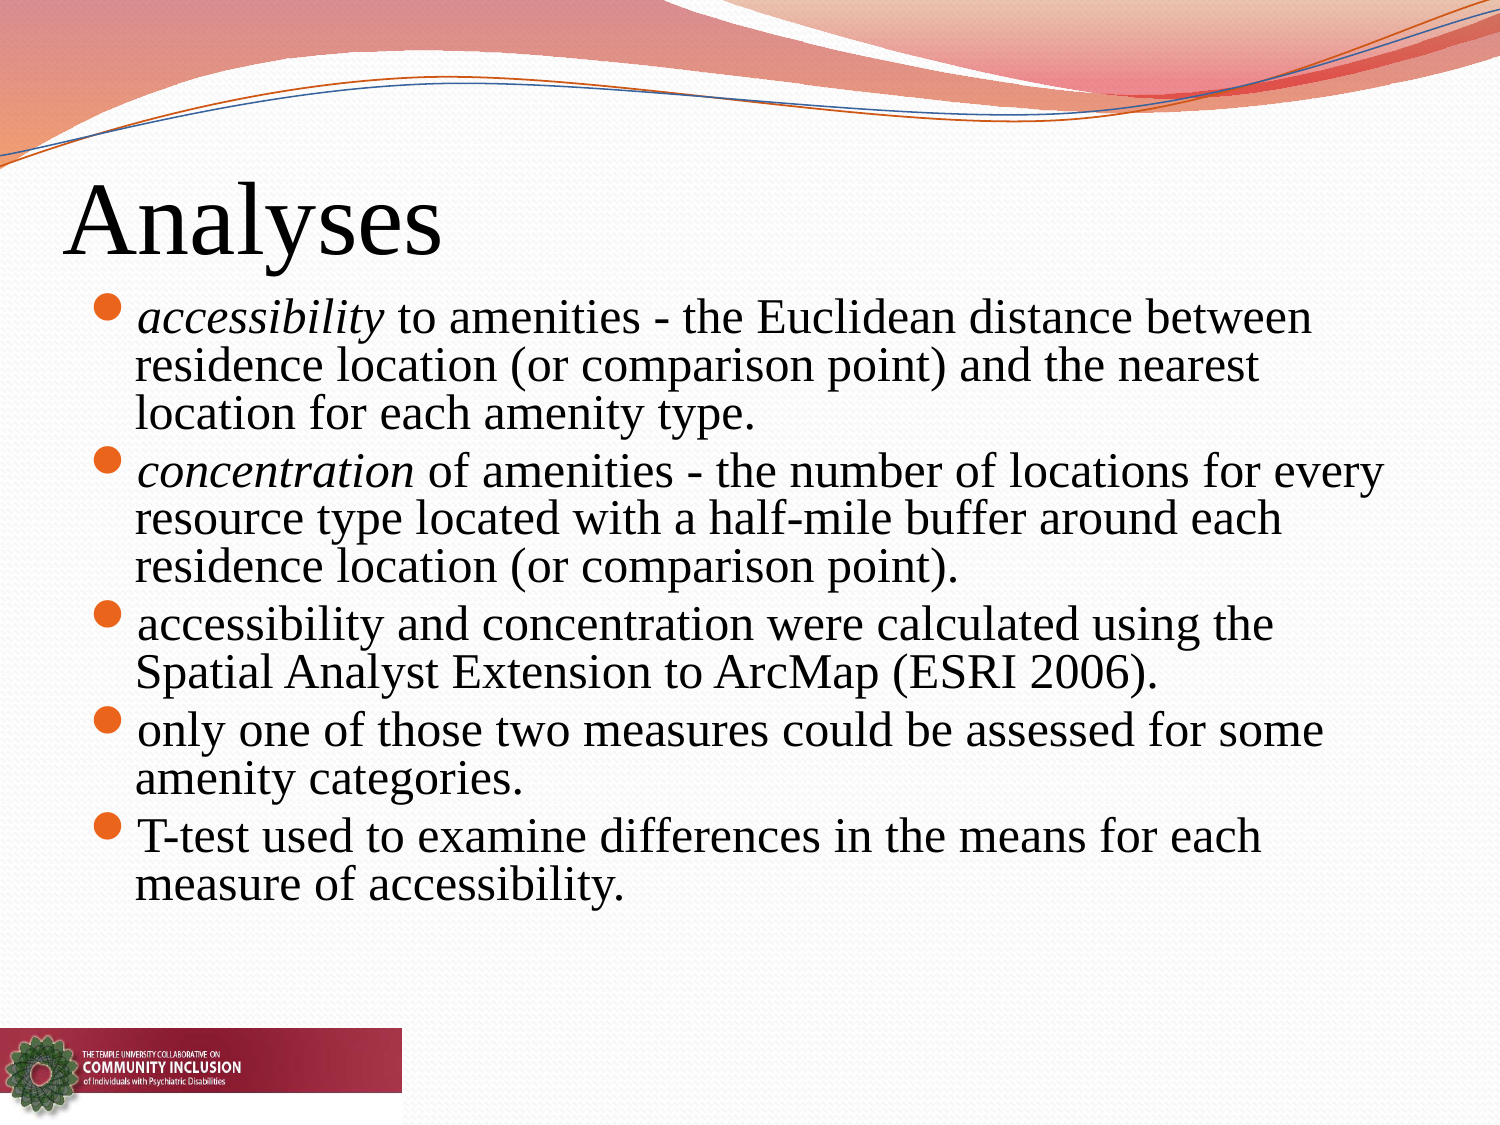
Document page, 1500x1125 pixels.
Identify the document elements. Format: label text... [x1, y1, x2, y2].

list accessibility to amenities - the Euclidean distance between residence location (or comparison point) and the nearest location for each amenity type. concentration of amenities - the number of locations for every resource type located with a half-mile buffer around each residence location (or comparison point). accessibility and concentration were calculated using the Spatial Analyst Extension to ArcMap (ESRI 2006). only one of those two measures could be assessed for some amenity categories. T-test used to examine differences in the means for each measure of accessibility. [75, 287, 1425, 1100]
title Analyses [62, 87, 1413, 275]
picture [0, 1028, 402, 1125]
